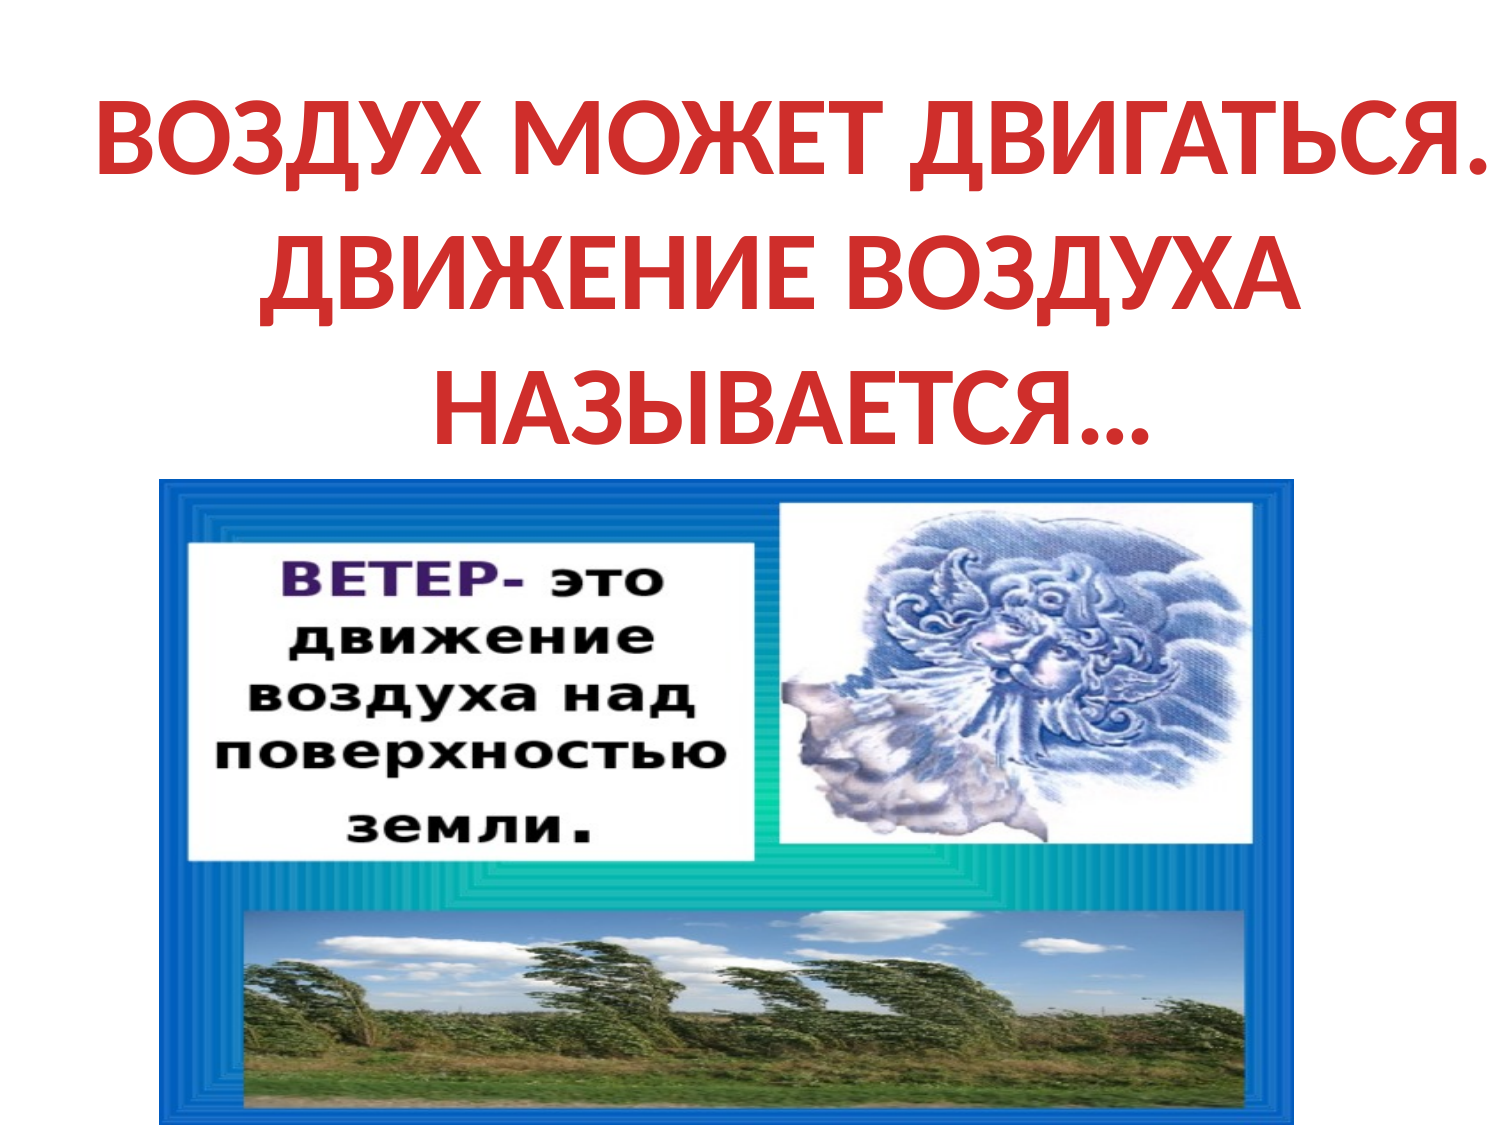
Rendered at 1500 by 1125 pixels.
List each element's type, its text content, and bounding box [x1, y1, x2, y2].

text_box ВОЗДУХ МОЖЕТ ДВИГАТЬСЯ. ДВИЖЕНИЕ ВОЗДУХА НАЗЫВАЕТСЯ… [77, 54, 1500, 475]
picture [159, 479, 1294, 1125]
